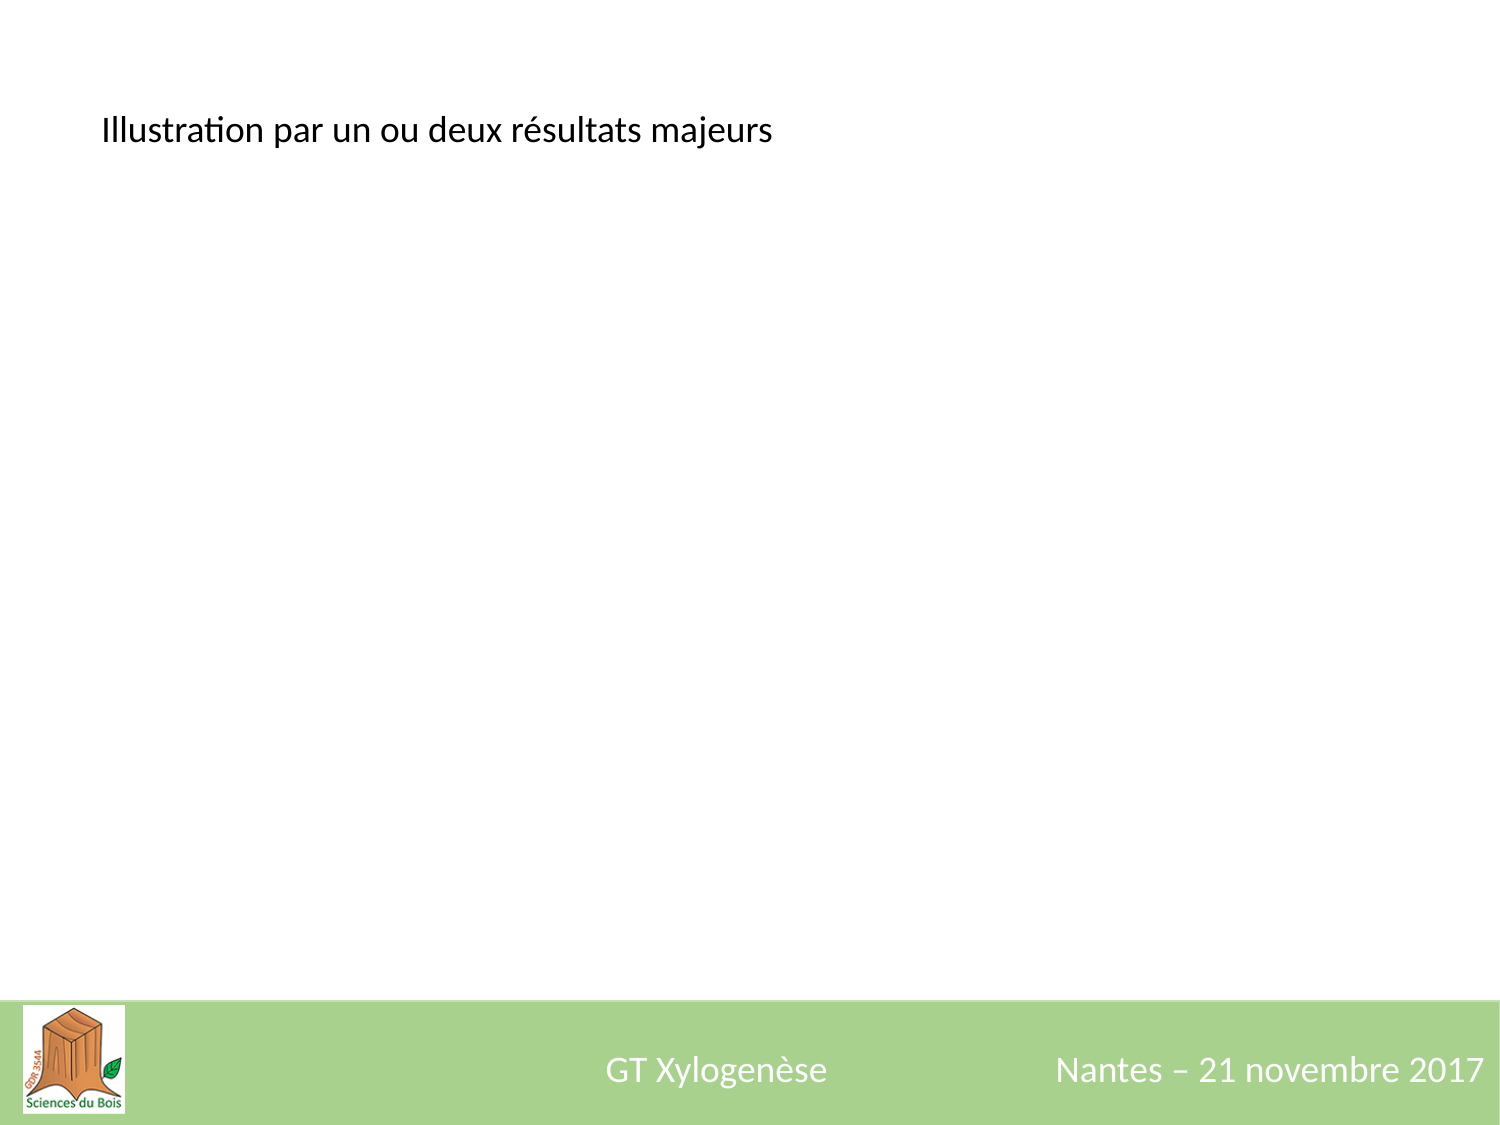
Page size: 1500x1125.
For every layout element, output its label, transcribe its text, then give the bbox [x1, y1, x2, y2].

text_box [0, 1000, 1500, 1125]
text_box Illustration par un ou deux résultats majeurs [86, 97, 1227, 158]
